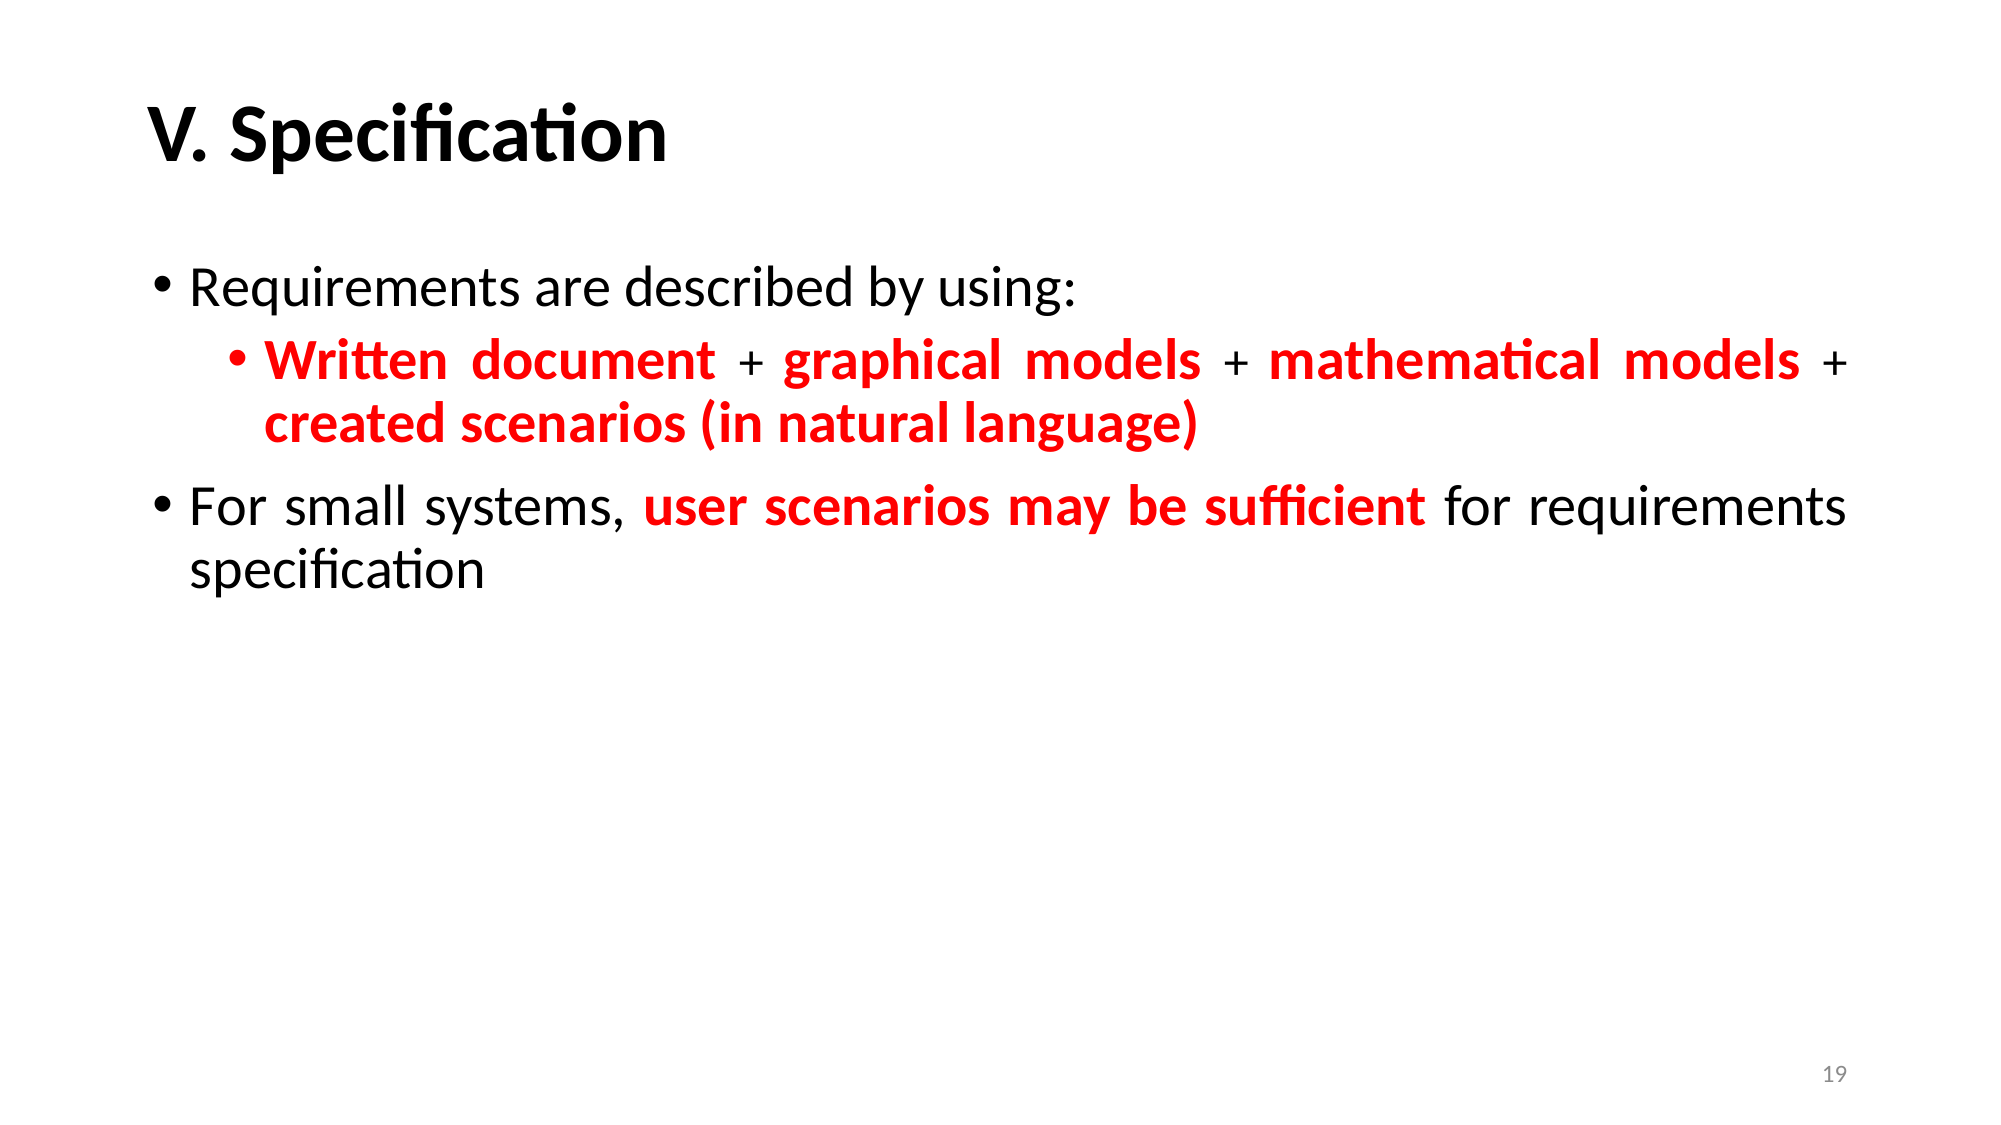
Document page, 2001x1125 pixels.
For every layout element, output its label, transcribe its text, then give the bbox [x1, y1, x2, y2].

slide_number 19 [1412, 1042, 1863, 1103]
text_box V. Specification [132, 70, 704, 185]
list Requirements are described by using: Written document + graphical models + mathematical models + created scenarios (in natural language) For small systems, user scenarios may be sufficient for requirements specification [137, 248, 1863, 1014]
